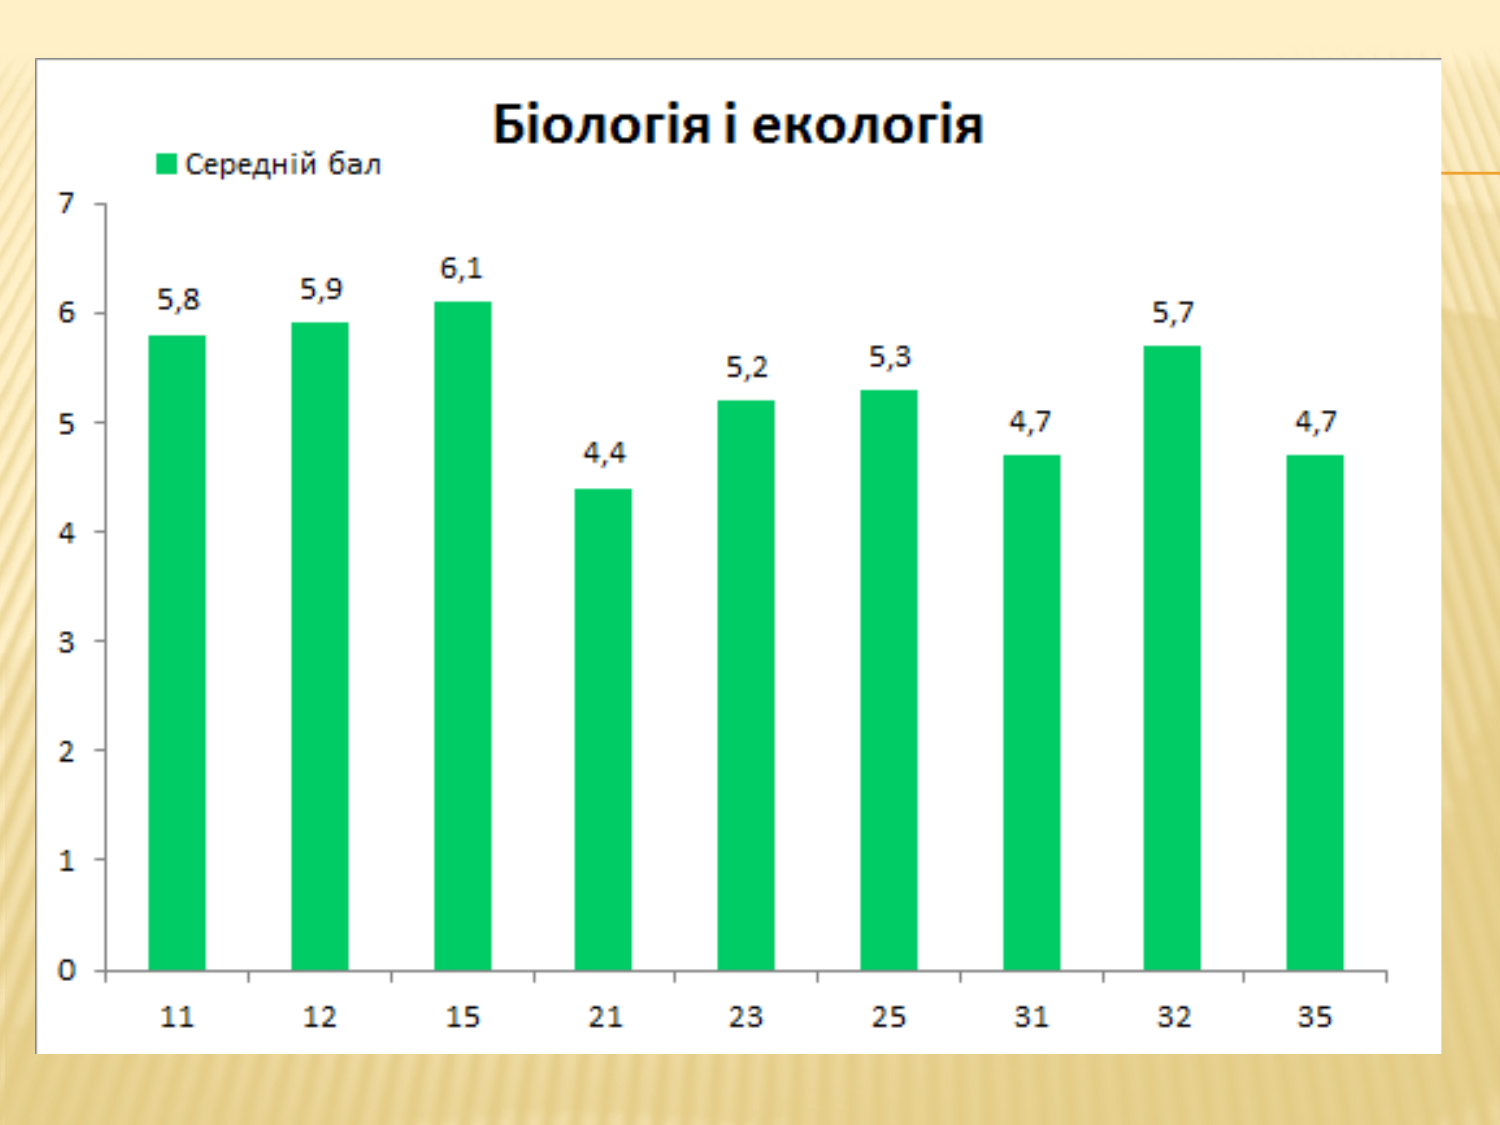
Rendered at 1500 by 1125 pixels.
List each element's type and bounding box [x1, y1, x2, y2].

picture [34, 58, 1442, 1054]
